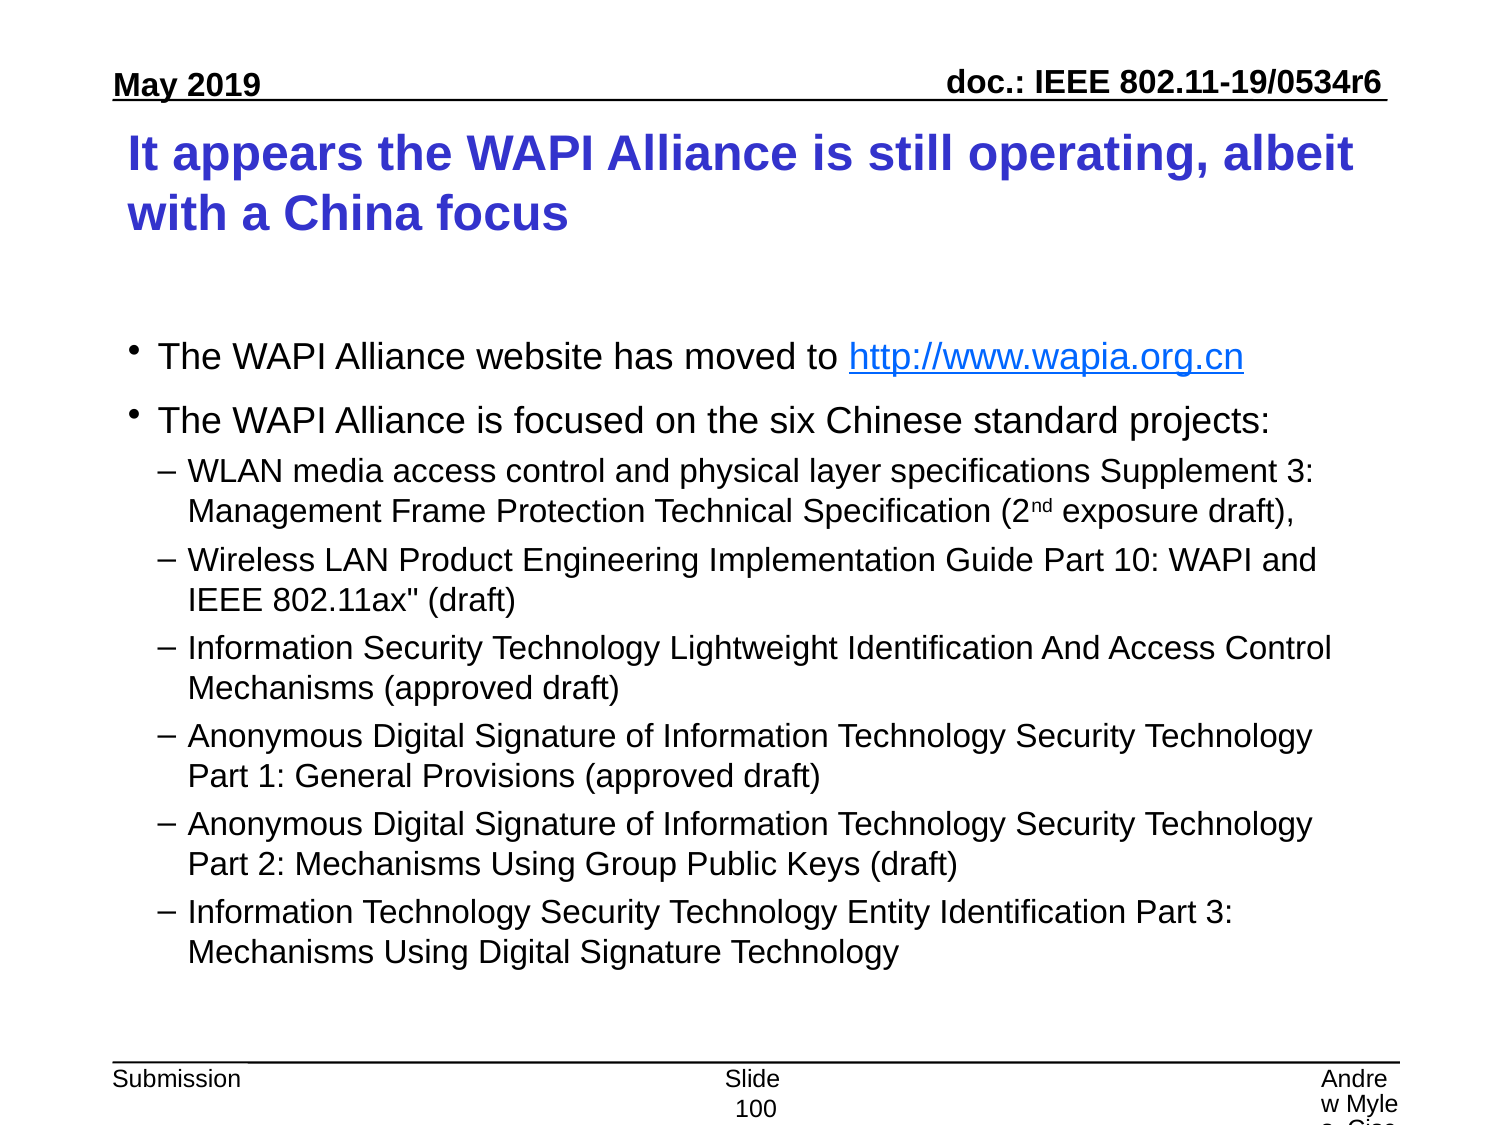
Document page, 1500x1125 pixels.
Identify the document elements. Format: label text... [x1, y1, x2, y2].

slide_number Slide 100 [709, 1061, 803, 1093]
list The WAPI Alliance website has moved to http://www.wapia.org.cn The WAPI Alliance is focused on the six Chinese standard projects: WLAN media access control and physical layer specifications Supplement 3: Management Frame Protection Technical Specification (2nd exposure draft), Wireless LAN Product Engineering Implementation Guide Part 10: WAPI and IEEE 802.11ax" (draft) Information Security Technology Lightweight Identification And Access Control Mechanisms (approved draft) Anonymous Digital Signature of Information Technology Security Technology Part 1: General Provisions (approved draft) Anonymous Digital Signature of Information Technology Security Technology Part 2: Mechanisms Using Group Public Keys (draft) Information Technology Security Technology Entity Identification Part 3: Mechanisms Using Digital Signature Technology [112, 324, 1388, 1000]
title It appears the WAPI Alliance is still operating, albeit with a China focus [112, 112, 1388, 288]
footer Andrew Myles, Cisco [1320, 1061, 1402, 1093]
